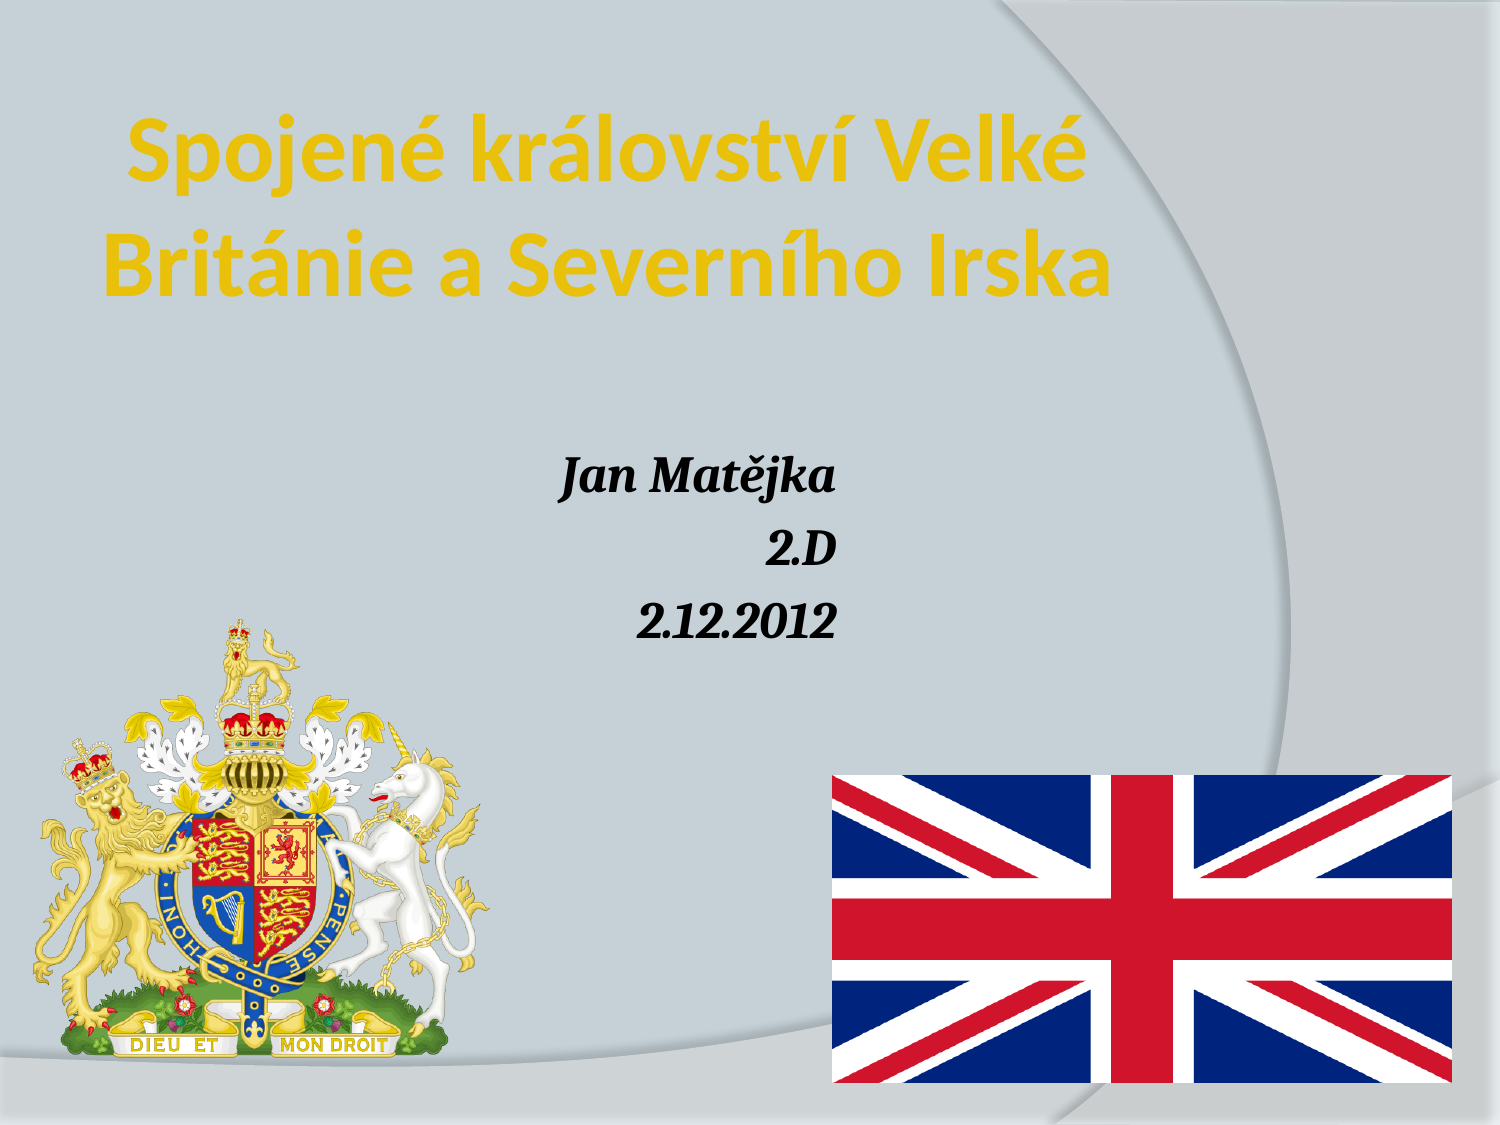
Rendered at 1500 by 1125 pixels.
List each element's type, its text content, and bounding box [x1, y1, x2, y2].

title Spojené království Velké Británie a Severního Irska [76, 78, 1140, 456]
picture [832, 774, 1452, 1083]
picture [17, 609, 491, 1068]
subtitle Jan Matějka 2.D 2.12.2012 [525, 456, 845, 650]
